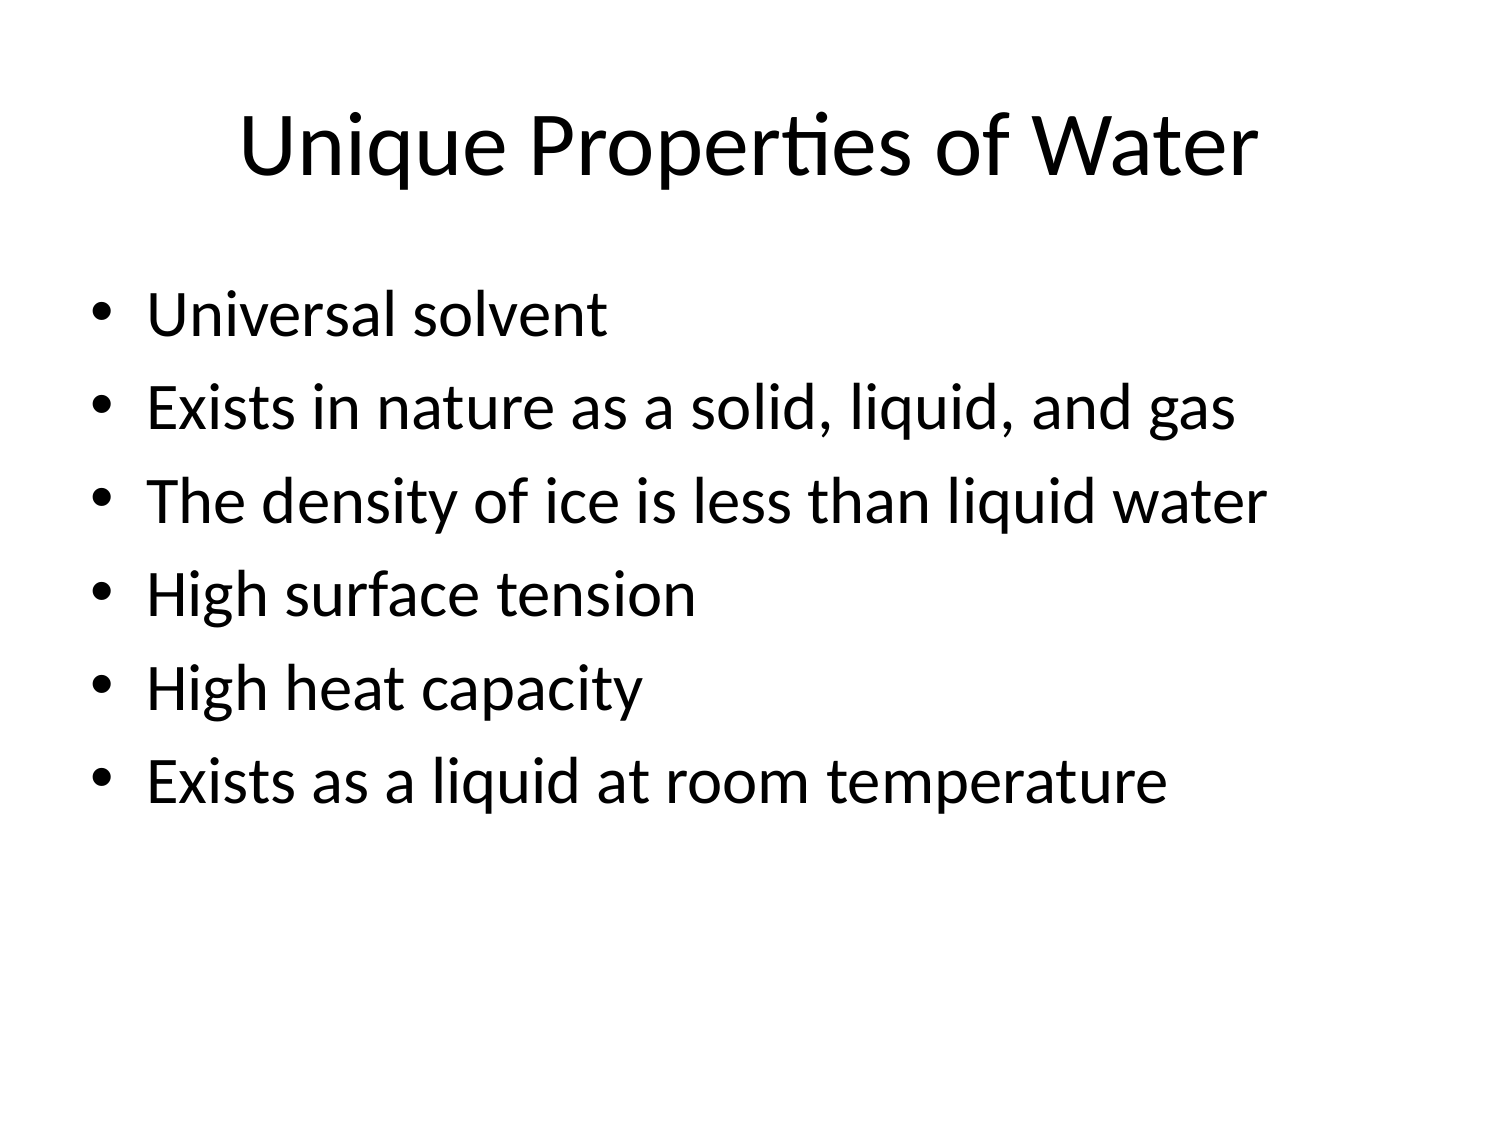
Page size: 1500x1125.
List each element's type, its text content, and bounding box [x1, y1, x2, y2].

list Universal solvent Exists in nature as a solid, liquid, and gas The density of ice is less than liquid water High surface tension High heat capacity Exists as a liquid at room temperature [75, 262, 1425, 1005]
title Unique Properties of Water [75, 45, 1425, 233]
